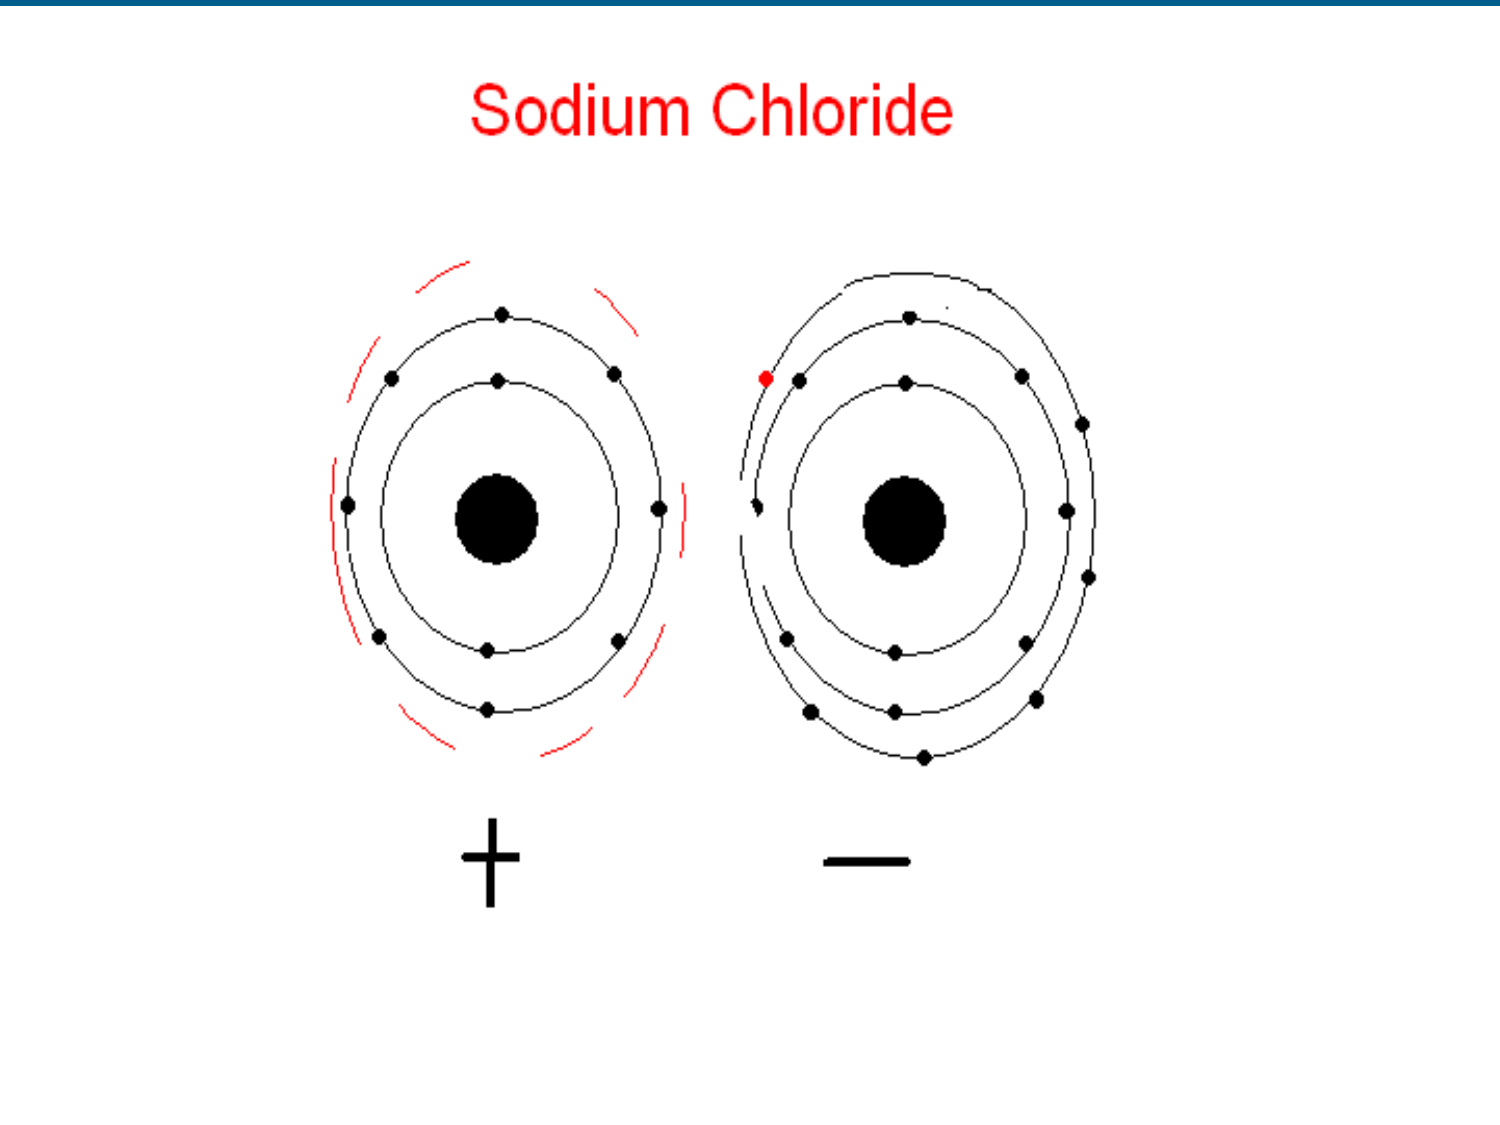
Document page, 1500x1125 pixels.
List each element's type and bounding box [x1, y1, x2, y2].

list [0, 5, 1500, 1125]
